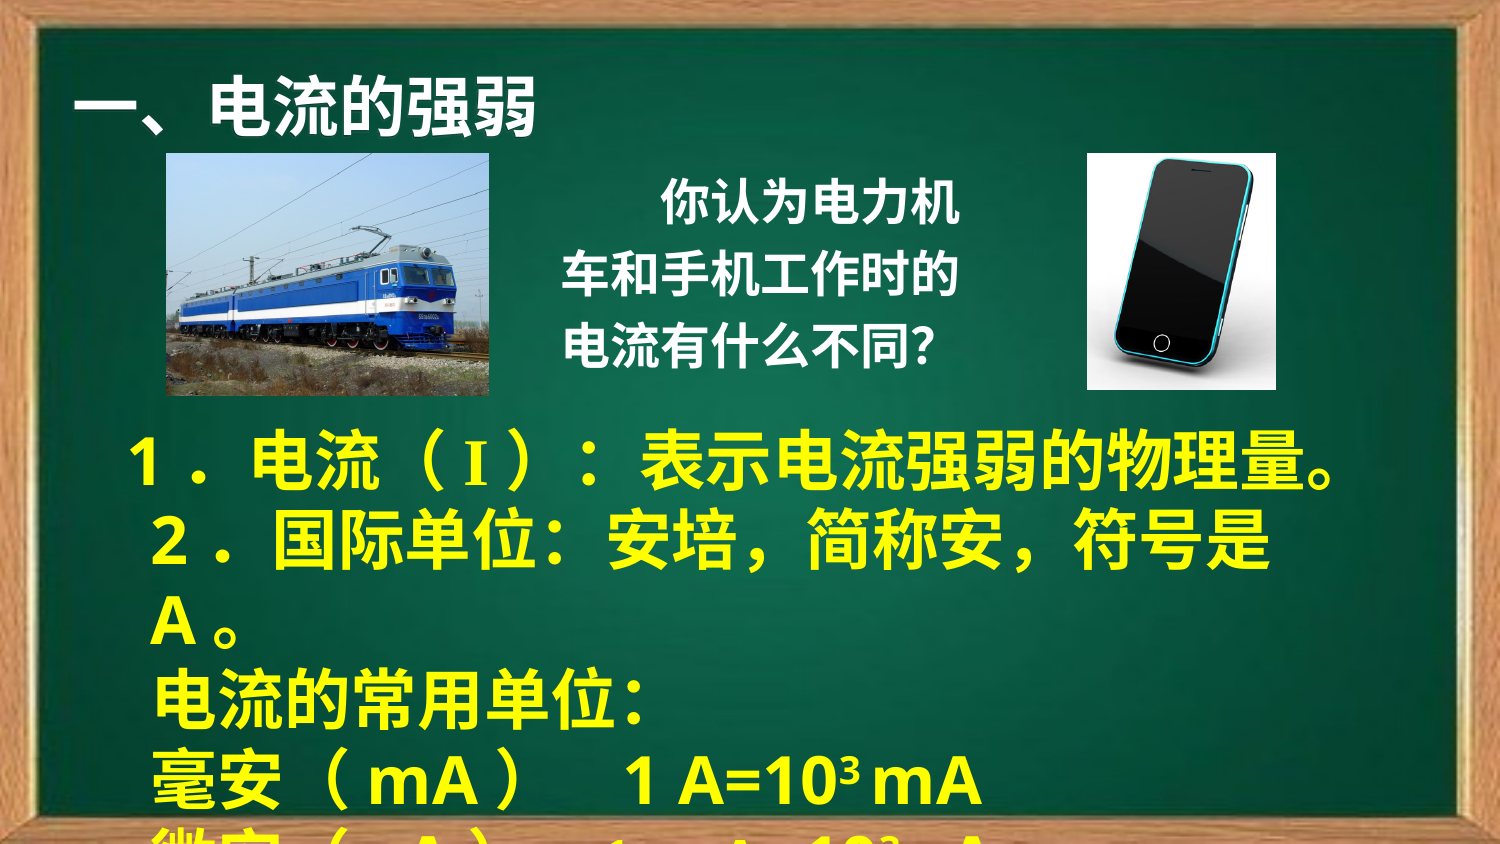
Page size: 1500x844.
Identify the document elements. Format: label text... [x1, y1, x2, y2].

text_box 1．电流（I）：表示电流强弱的物理量。 [111, 395, 1389, 506]
text_box 一、电流的强弱 [57, 57, 555, 153]
text_box 2．国际单位：安培，简称安，符号是A。 电流的常用单位： 毫安（mA） 1 A=103 mA 微安（mA） 1 mA=103 mA [135, 490, 1365, 844]
picture [0, 0, 1500, 844]
text_box 你认为电力机车和手机工作时的电流有什么不同？ [533, 138, 1033, 395]
